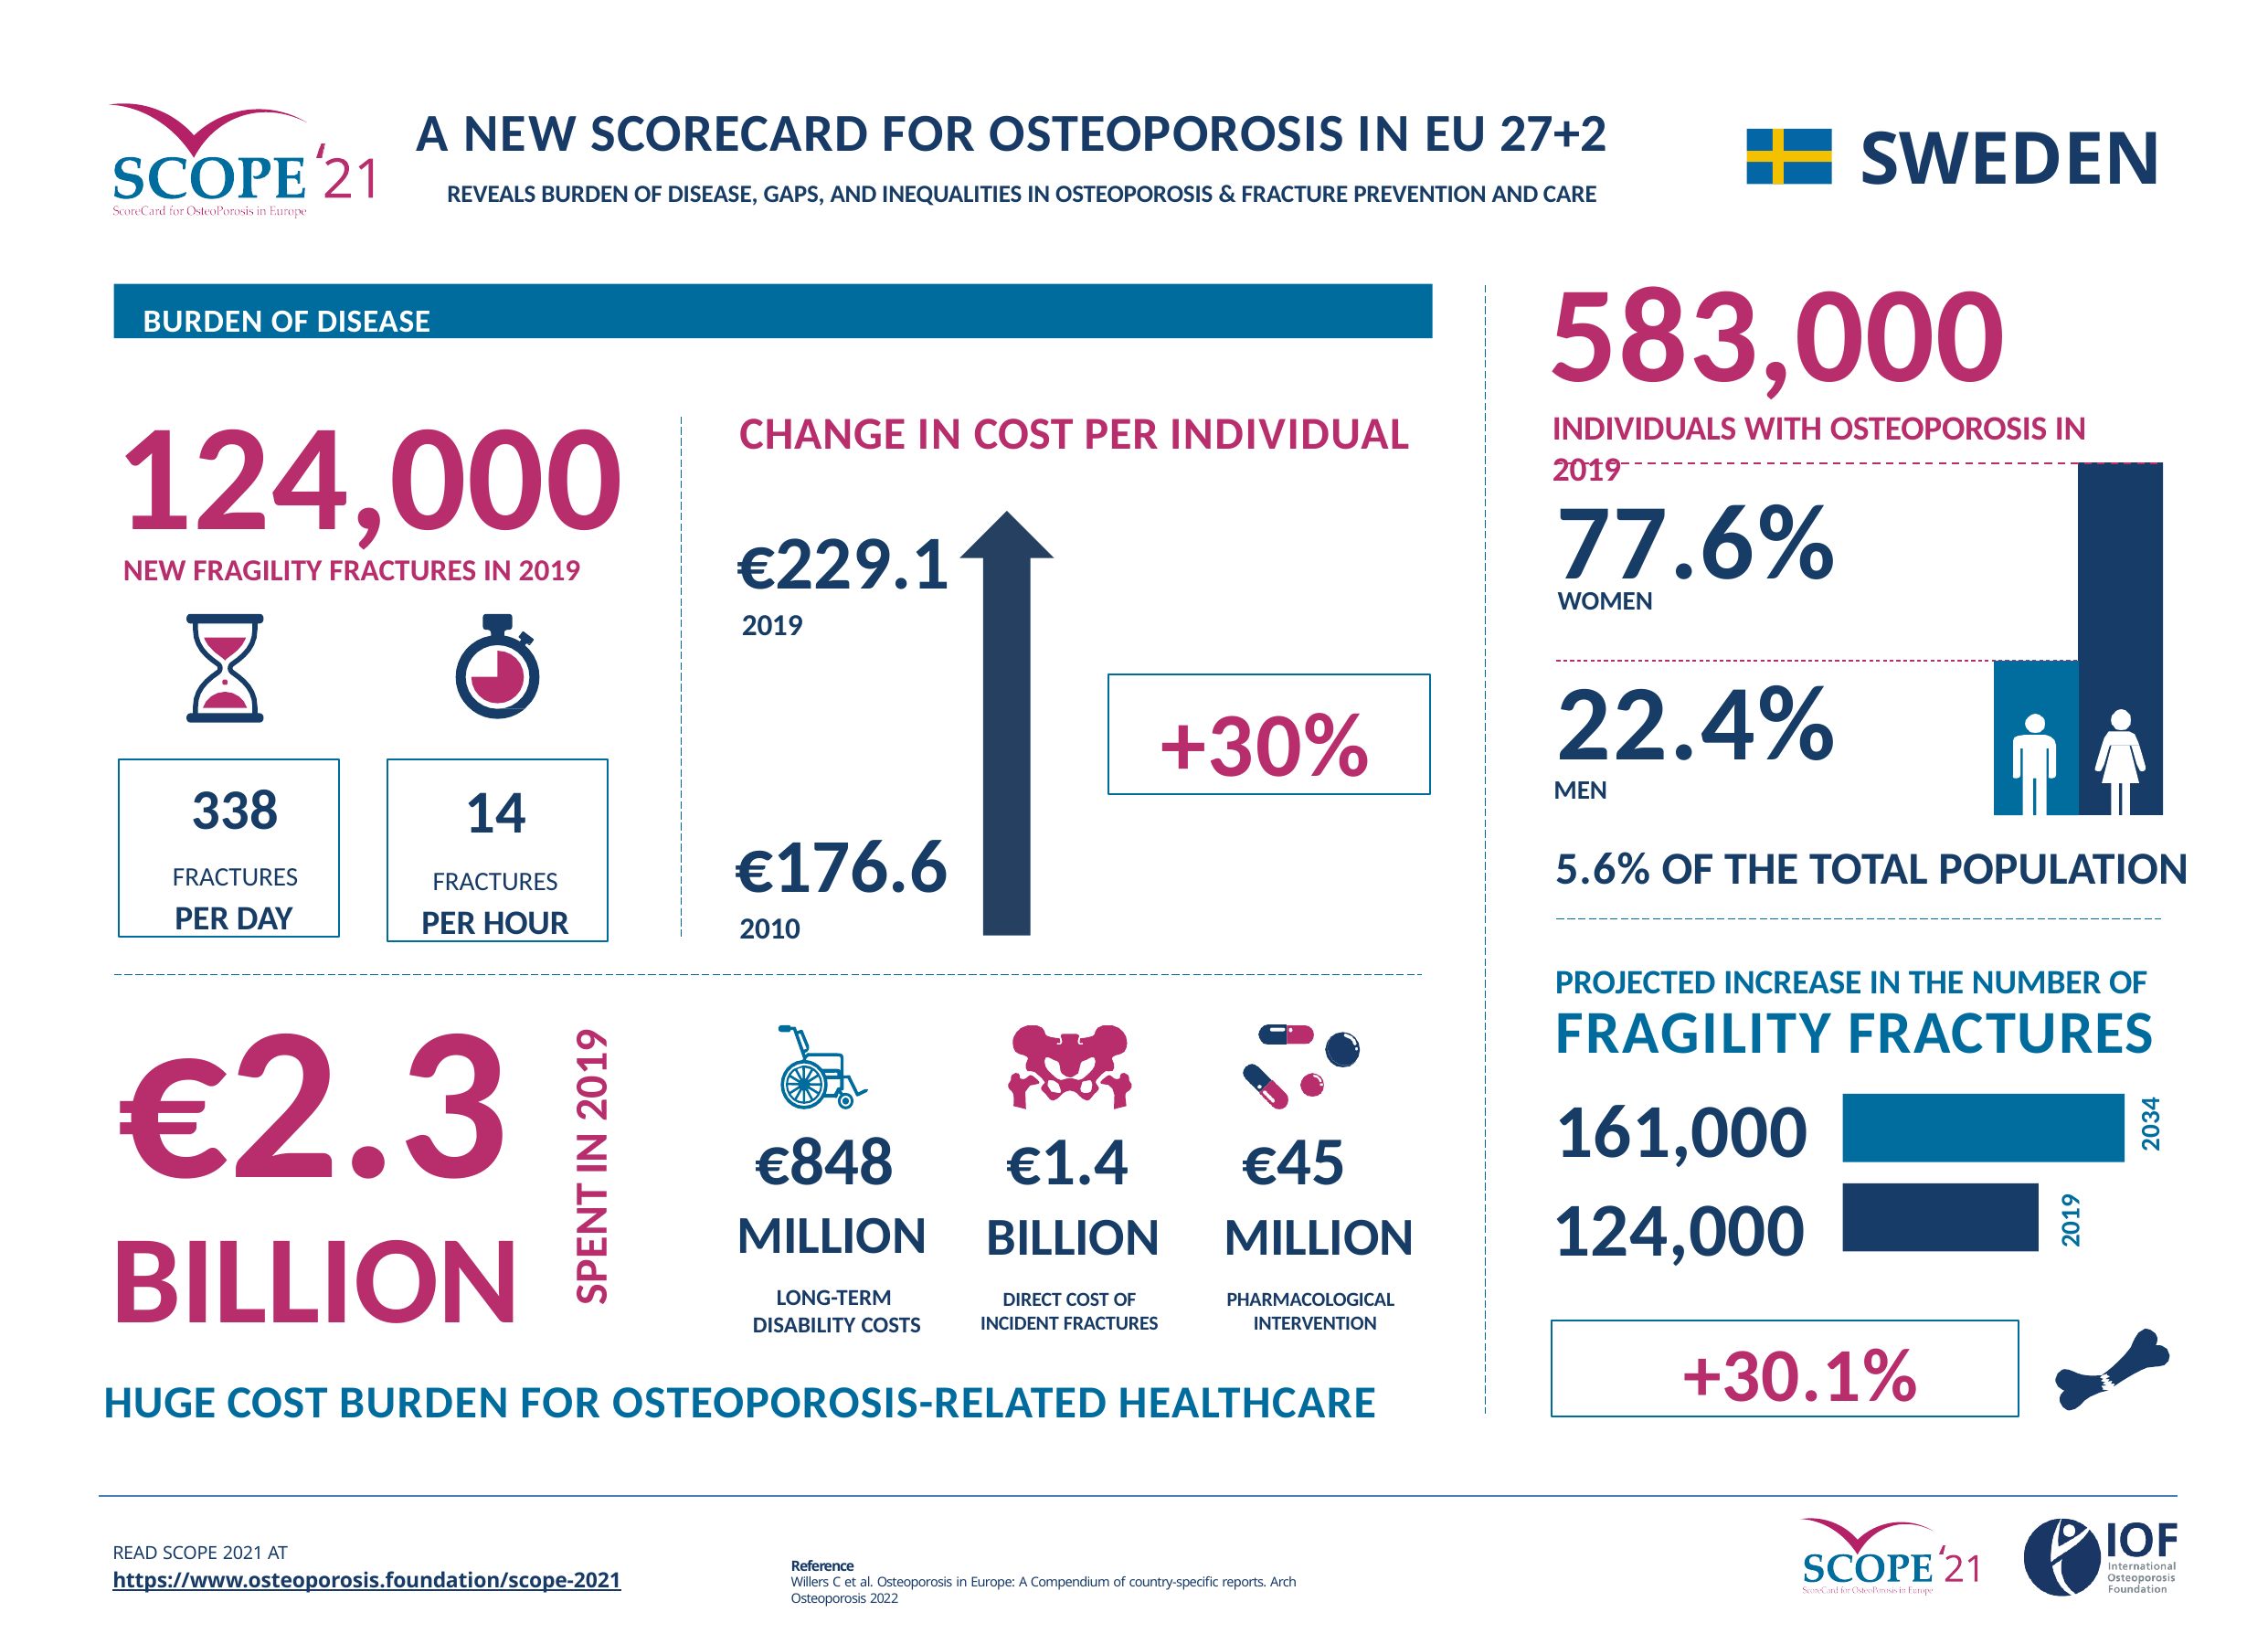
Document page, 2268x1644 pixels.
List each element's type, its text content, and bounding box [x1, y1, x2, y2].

text_box [778, 1024, 868, 1109]
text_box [1800, 1518, 1978, 1596]
text_box INDIVIDUALS WITH OSTEOPOROSIS IN 2019 [1550, 409, 2163, 466]
text_box PROJECTED INCREASE IN THE NUMBER OF FRAGILITY FRACTURES [1553, 963, 2220, 1066]
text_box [1746, 128, 1832, 185]
text_box [1012, 1025, 1128, 1101]
text_box [1008, 1073, 1040, 1109]
text_box €848 €1.4 €45 [737, 1114, 1422, 1199]
text_box +30% [1108, 674, 1430, 795]
text_box [1869, 1183, 2039, 1252]
text_box READ SCOPE 2021 AT https://www.osteoporosis.foundation/scope-2021 [111, 1536, 661, 1596]
text_box [1100, 1073, 1132, 1109]
text_box €229.1 2019 [735, 510, 958, 642]
text_box SWEDEN [1858, 110, 2165, 199]
text_box BILLION MILLION [984, 1200, 1415, 1267]
text_box 124,000 [113, 374, 644, 560]
text_box 14 FRACTURES PER HOUR [387, 758, 608, 941]
text_box 5.6% OF THE TOTAL POPULATION [1553, 835, 2199, 894]
text_box [958, 508, 1056, 938]
text_box +30.1% [1551, 1321, 2019, 1416]
text_box 2034 [2132, 1079, 2166, 1153]
text_box [1869, 1093, 2125, 1162]
text_box [2055, 1328, 2170, 1411]
text_box BILLION [109, 1195, 596, 1349]
text_box BURDEN OF DISEASE [113, 283, 1433, 339]
text_box 2019 [2052, 1172, 2085, 1250]
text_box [1243, 1024, 1361, 1110]
text_box NEW FRAGILITY FRACTURES IN 2019 [121, 547, 620, 587]
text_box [455, 613, 540, 720]
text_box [2094, 709, 2146, 824]
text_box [185, 613, 264, 723]
text_box 583,000 [1546, 242, 2165, 409]
text_box 161,000 124,000 [1550, 1070, 1869, 1272]
text_box SPENT IN 2019 [560, 987, 617, 1308]
text_box Reference Willers C et al. Osteoporosis in Europe: A Compendium of country-specific reports. Arch Osteoporosis 2022 [789, 1554, 1368, 1607]
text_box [1554, 461, 2164, 824]
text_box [109, 103, 374, 218]
text_box MILLION LONG-TERM DISABILITY COSTS [716, 1198, 947, 1338]
text_box HUGE COST BURDEN FOR OSTEOPOROSIS-RELATED HEALTHCARE [101, 1370, 1489, 1427]
text_box A NEW SCORECARD FOR OSTEOPOROSIS IN EU 27+2 REVEALS BURDEN OF DISEASE, GAPS, AND INEQUALITIES IN OSTEOPOROSIS & FRACTURE PREVENTION AND CARE [413, 62, 1634, 207]
text_box CHANGE IN COST PER INDIVIDUAL [737, 386, 1448, 459]
text_box €176.6 2010 [733, 814, 956, 946]
text_box DIRECT COST OF INCIDENT FRACTURES [979, 1284, 1161, 1334]
text_box €2.3 [115, 957, 531, 1195]
picture [2022, 1518, 2178, 1596]
text_box 338 FRACTURES PER DAY [119, 758, 340, 938]
text_box PHARMACOLOGICAL INTERVENTION [1224, 1284, 1398, 1334]
